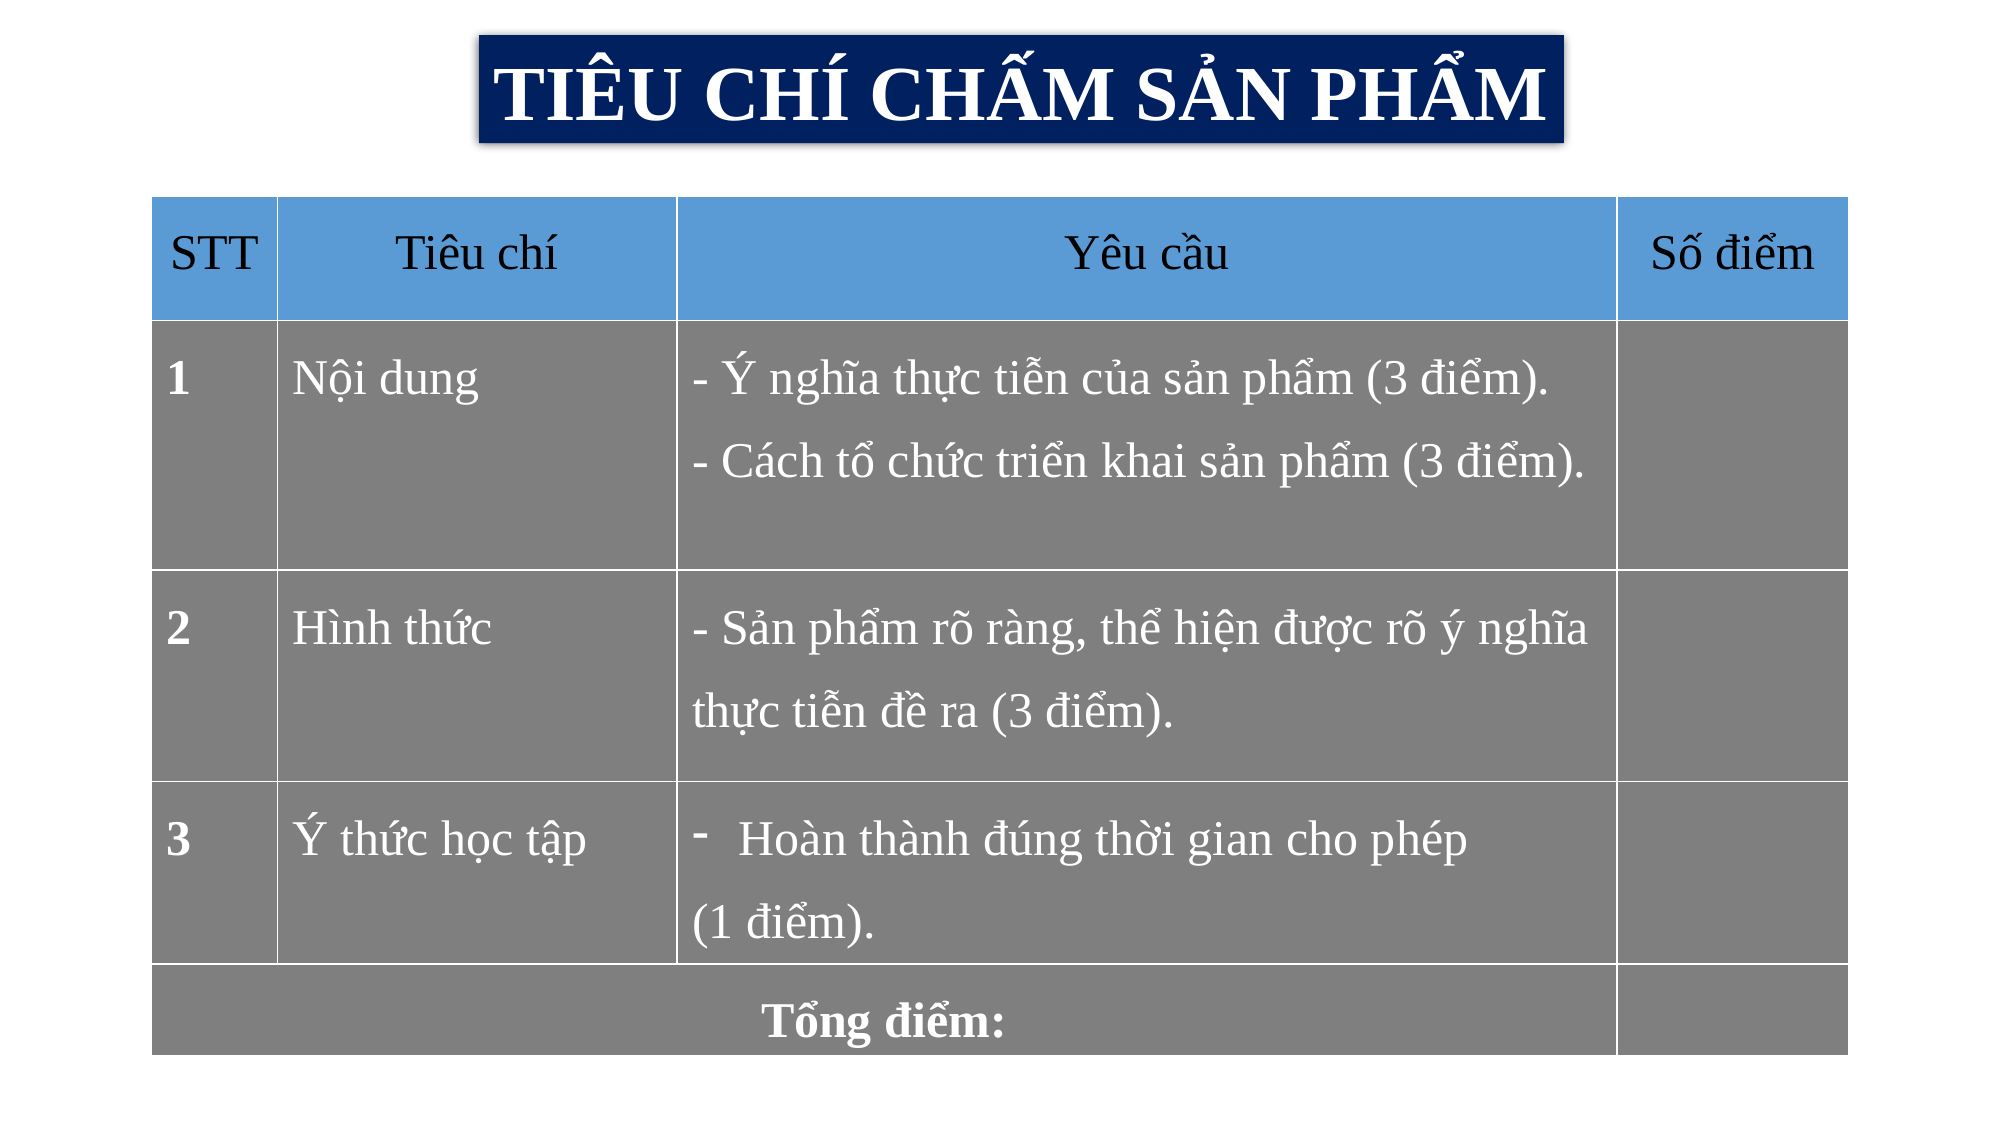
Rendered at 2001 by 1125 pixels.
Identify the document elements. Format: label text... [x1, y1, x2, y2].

table_cell [1618, 571, 1848, 781]
table_cell [1618, 965, 1848, 1055]
table_cell Tổng điểm: [152, 965, 1616, 1055]
table_cell 1 [152, 321, 277, 569]
table_cell [1618, 321, 1848, 569]
table_cell - Ý nghĩa thực tiễn của sản phẩm (3 điểm). - Cách tổ chức triển khai sản phẩm (3 điểm). [678, 321, 1616, 569]
table_cell Hình thức [278, 571, 676, 781]
table_cell 3 [152, 782, 277, 963]
table_header Số điểm [1618, 197, 1848, 320]
table_cell Hoàn thành đúng thời gian cho phép (1 điểm). [678, 782, 1616, 963]
table_header Tiêu chí [278, 197, 676, 320]
table_cell 2 [152, 571, 277, 781]
text_box TIÊU CHÍ CHẤM SẢN PHẨM [479, 35, 1564, 144]
table_cell Ý thức học tập [278, 782, 676, 963]
table_cell Nội dung [278, 321, 676, 569]
table_header STT [152, 197, 277, 320]
table_header Yêu cầu [678, 197, 1616, 320]
table_cell [1618, 782, 1848, 963]
table_cell - Sản phẩm rõ ràng, thể hiện được rõ ý nghĩa thực tiễn đề ra (3 điểm). [678, 571, 1616, 781]
